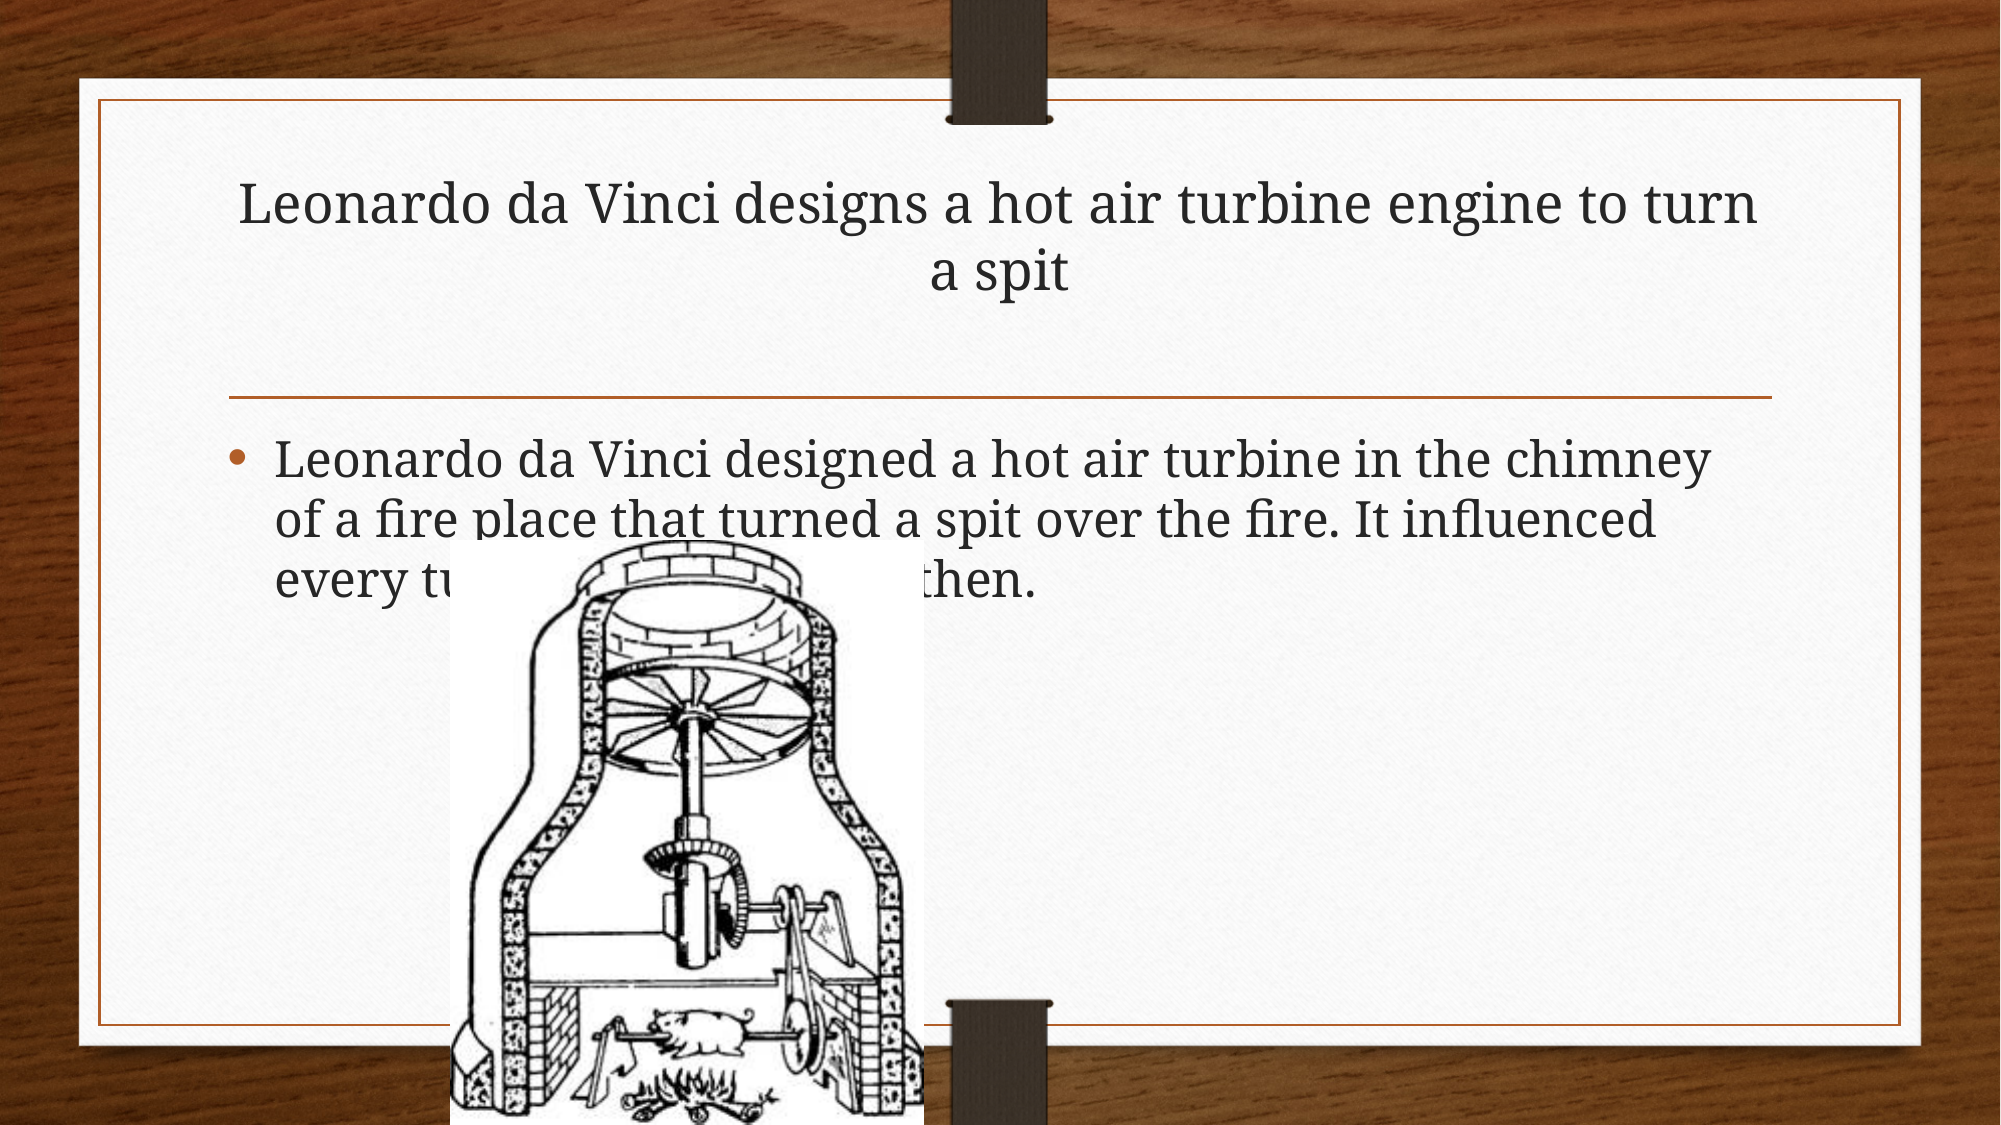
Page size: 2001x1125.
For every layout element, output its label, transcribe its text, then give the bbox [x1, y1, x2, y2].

title Leonardo da Vinci designs a hot air turbine engine to turn a spit [212, 161, 1788, 375]
text_box [22, 0, 392, 238]
picture [0, 0, 2001, 1125]
list Leonardo da Vinci designed a hot air turbine in the chimney of a fire place that turned a spit over the fire. It influenced every turbine design since then. [212, 419, 1788, 964]
picture [392, 0, 948, 99]
